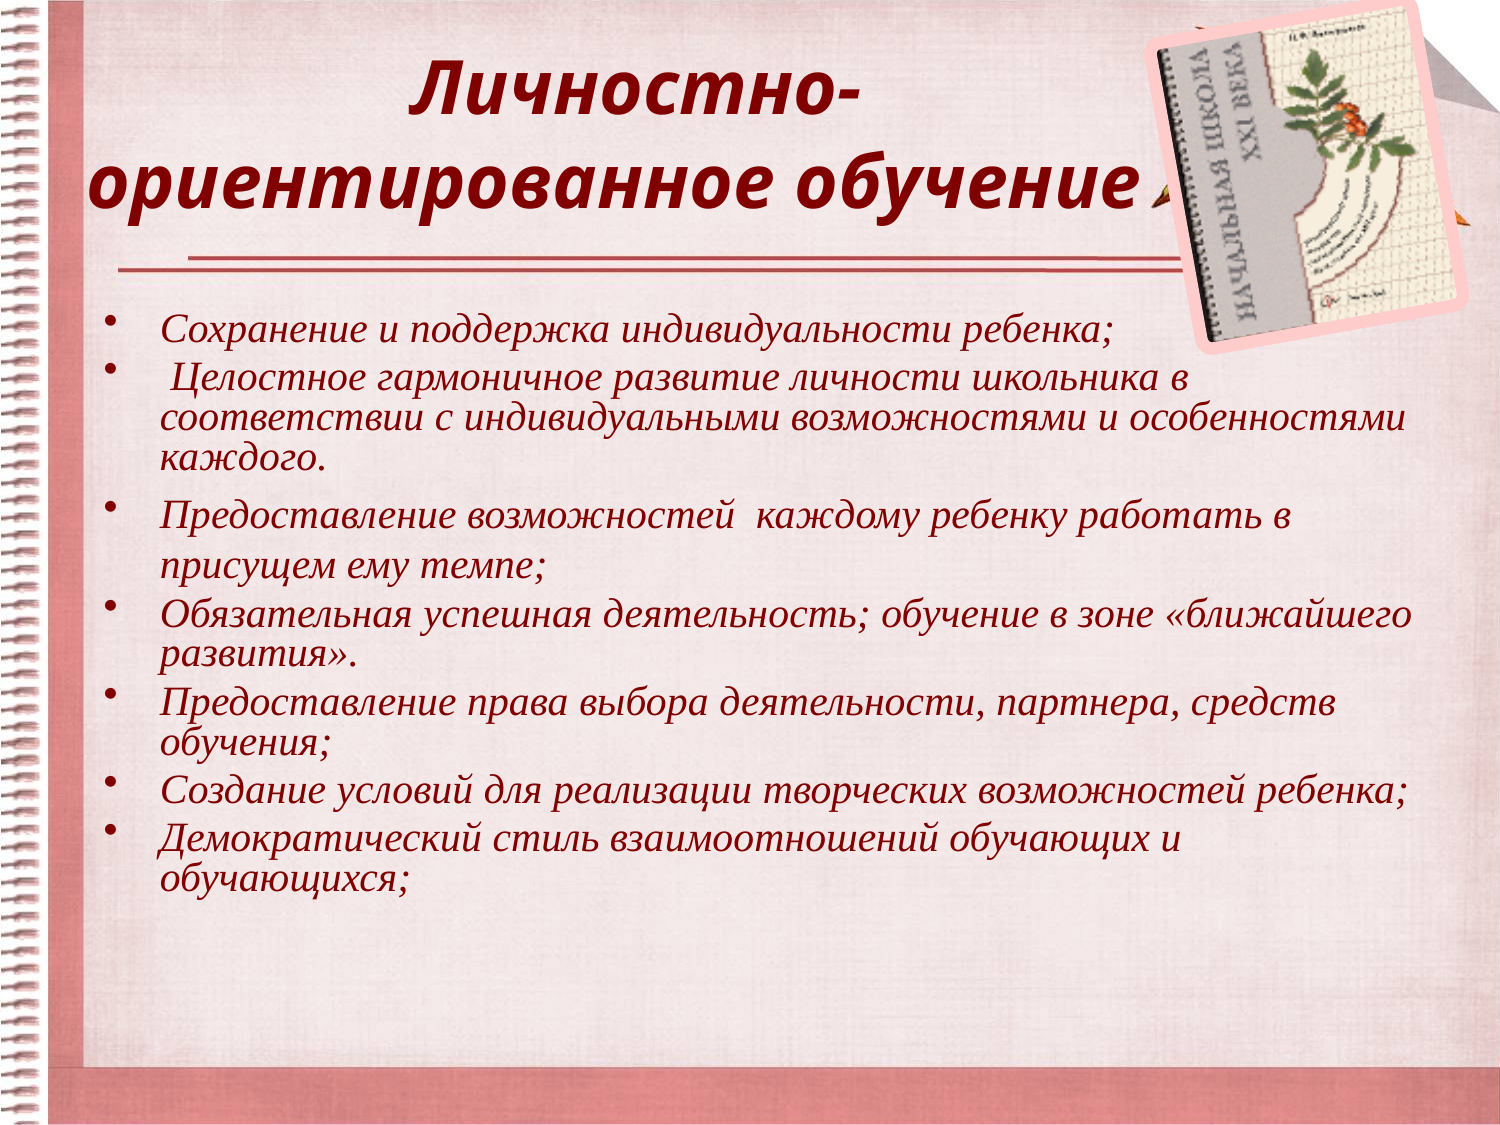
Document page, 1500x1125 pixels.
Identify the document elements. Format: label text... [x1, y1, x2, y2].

picture [0, 0, 1500, 1125]
title Личностно- ориентированное обучение [52, 66, 1166, 181]
list Сохранение и поддержка индивидуальности ребенка; Целостное гармоничное развитие личности школьника в соответствии с индивидуальными возможностями и особенностями каждого. Предоставление возможностей каждому ребенку работать в присущем ему темпе; Обязательная успешная деятельность; обучение в зоне «ближайшего развития». Предоставление права выбора деятельности, партнера, средств обучения; Создание условий для реализации творческих возможностей ребенка; Демократический стиль взаимоотношений обучающих и обучающихся; [88, 302, 1448, 1044]
